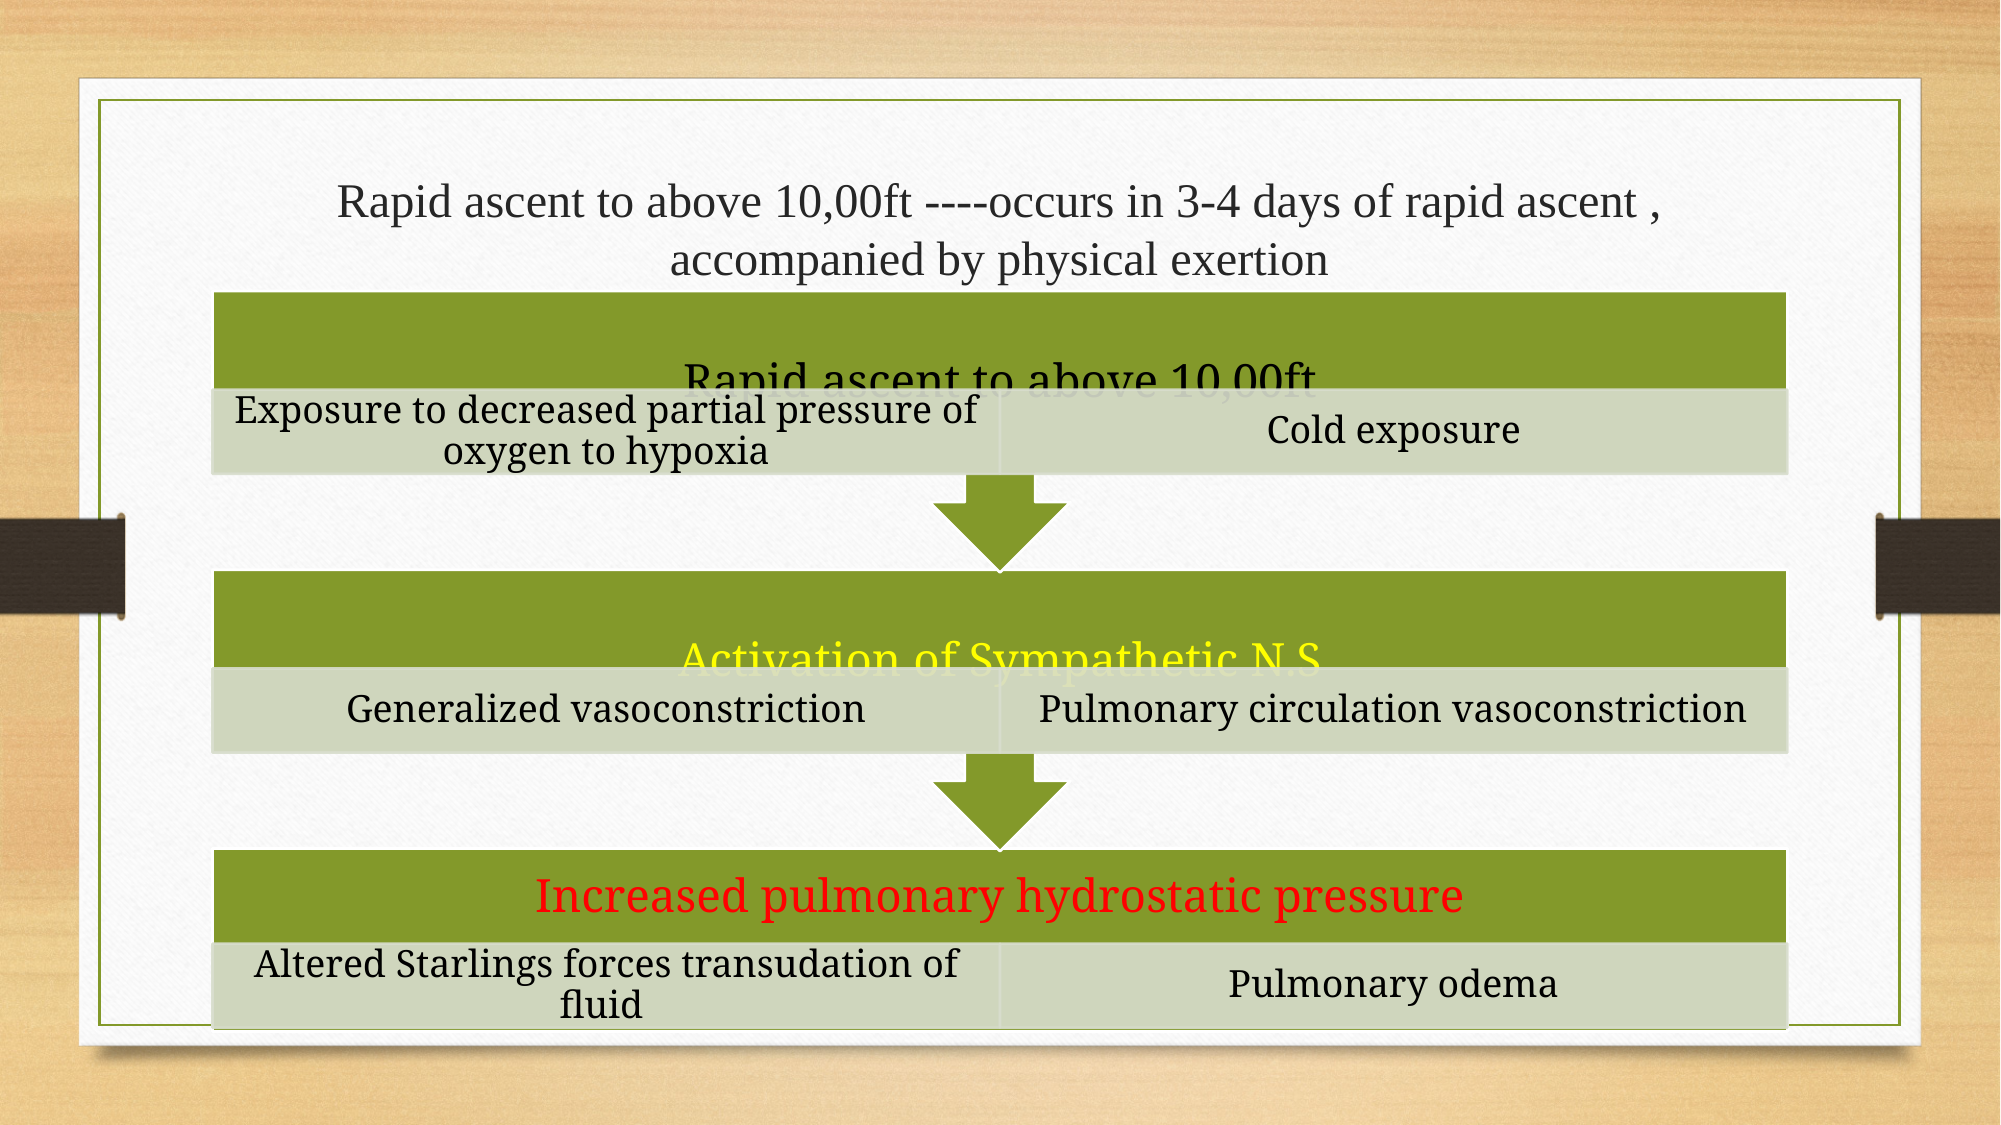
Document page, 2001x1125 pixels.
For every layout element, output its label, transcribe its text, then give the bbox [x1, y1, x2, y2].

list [212, 290, 1788, 1032]
picture [0, 0, 2001, 1125]
title Rapid ascent to above 10,00ft ----occurs in 3-4 days of rapid ascent , accompanied by physical exertion [212, 161, 1788, 289]
